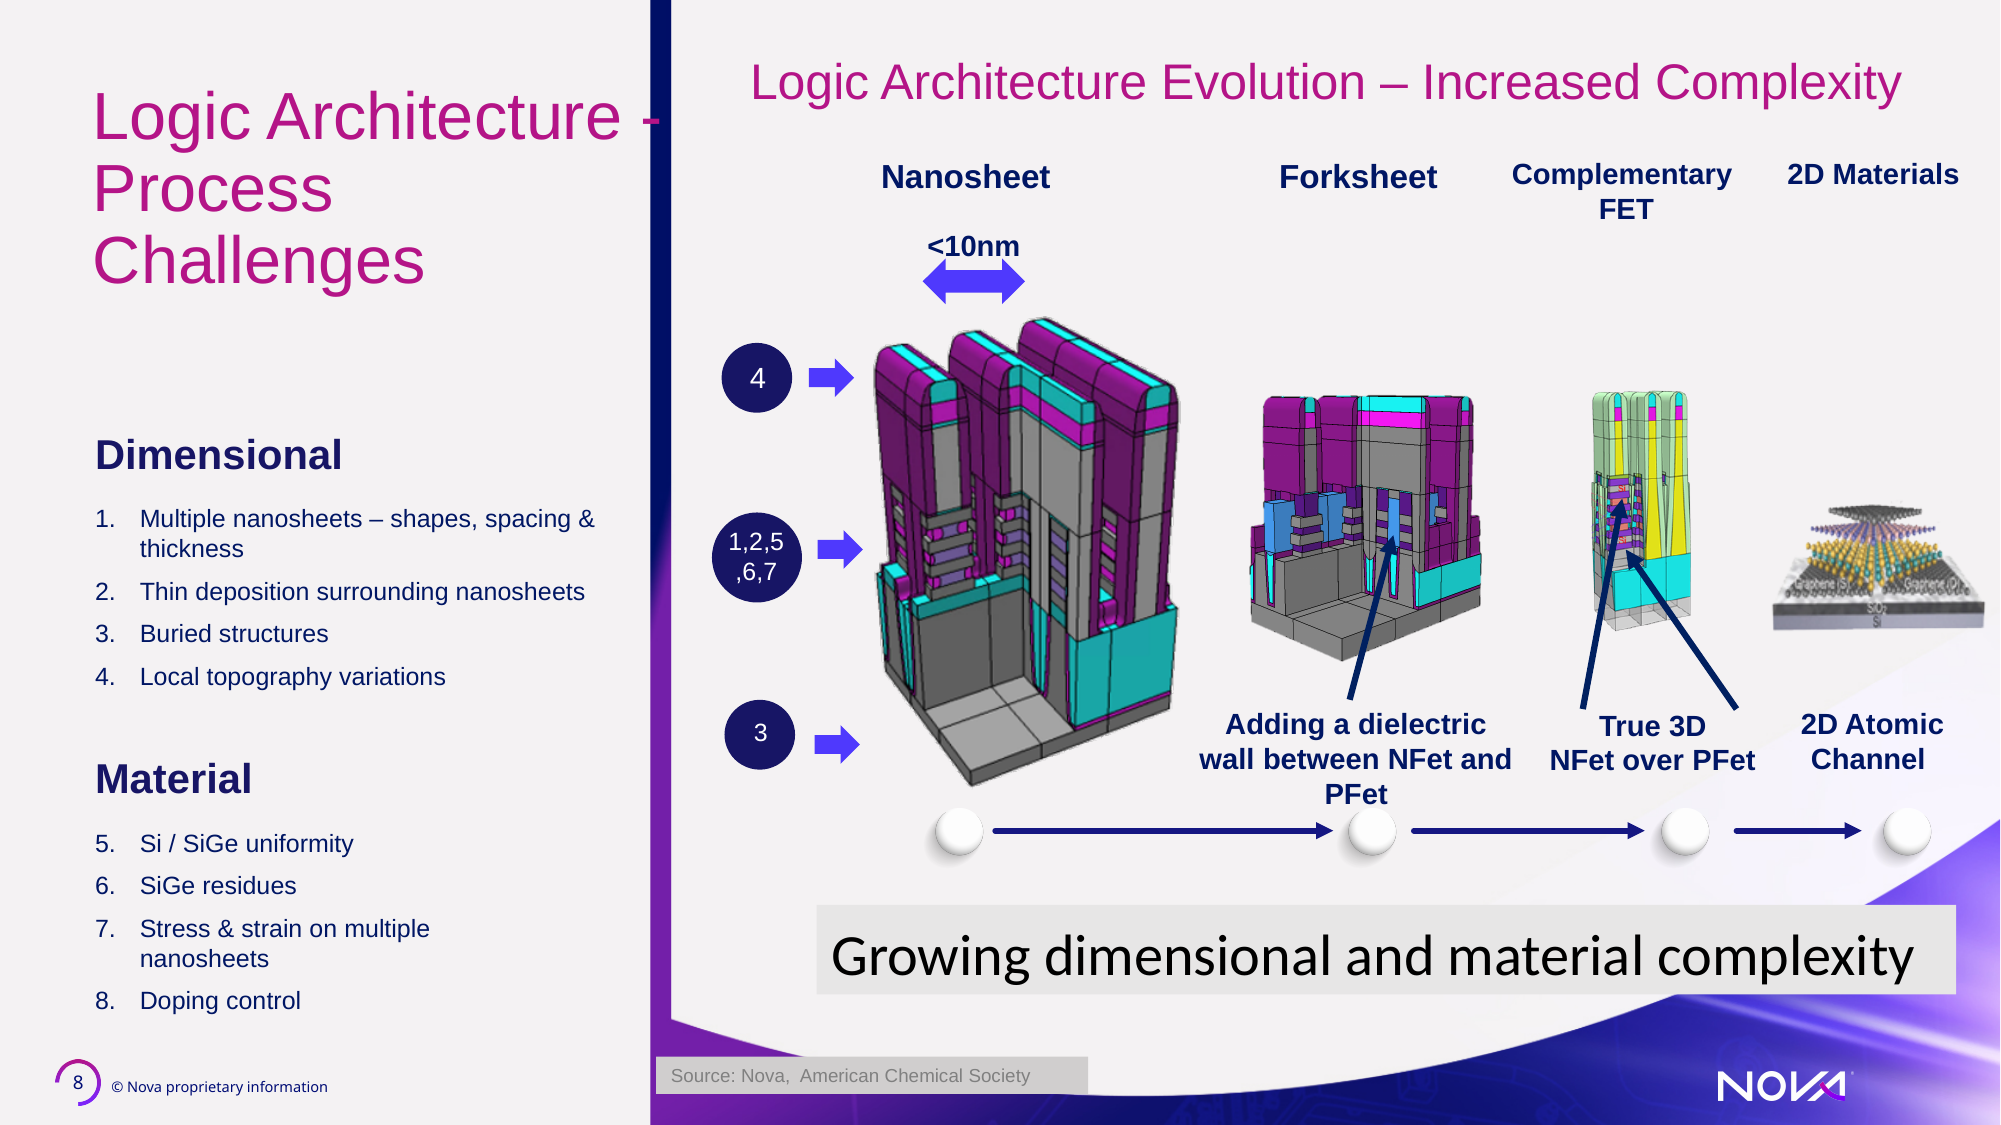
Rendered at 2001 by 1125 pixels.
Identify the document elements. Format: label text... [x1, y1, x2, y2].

text_box [817, 530, 863, 569]
text_box Growing dimensional and material complexity [816, 904, 1957, 995]
text_box Dimensional Multiple nanosheets – shapes, spacing & thickness Thin deposition surrounding nanosheets Buried structures Local topography variations [80, 420, 624, 698]
text_box Forksheet [1183, 147, 1496, 203]
text_box Logic Architecture Evolution – Increased Complexity [718, 42, 1935, 117]
text_box <10nm [883, 220, 1065, 270]
text_box Material Si / SiGe uniformity SiGe residues Stress & strain on multiple nanosheets Doping control [80, 744, 544, 1022]
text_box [1582, 498, 1623, 710]
text_box Nanosheet [791, 147, 1141, 203]
text_box Adding a dielectric wall between NFet and PFet [1183, 698, 1529, 804]
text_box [1625, 549, 1737, 709]
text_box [711, 512, 803, 603]
text_box Source: Nova, American Chemical Society [656, 1056, 1089, 1094]
title Logic Architecture - Process Challenges [78, 74, 697, 229]
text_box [923, 804, 1935, 869]
text_box [922, 258, 1026, 305]
text_box [808, 358, 855, 398]
picture [0, 0, 2001, 1125]
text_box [721, 342, 793, 413]
text_box 2D Materials [1751, 147, 2000, 198]
text_box Complementary FET [1496, 147, 1749, 233]
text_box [1349, 535, 1394, 700]
text_box True 3D NFet over PFet [1526, 699, 1779, 785]
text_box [724, 699, 796, 770]
text_box 2D Atomic Channel [1771, 698, 1973, 783]
text_box [814, 725, 860, 764]
